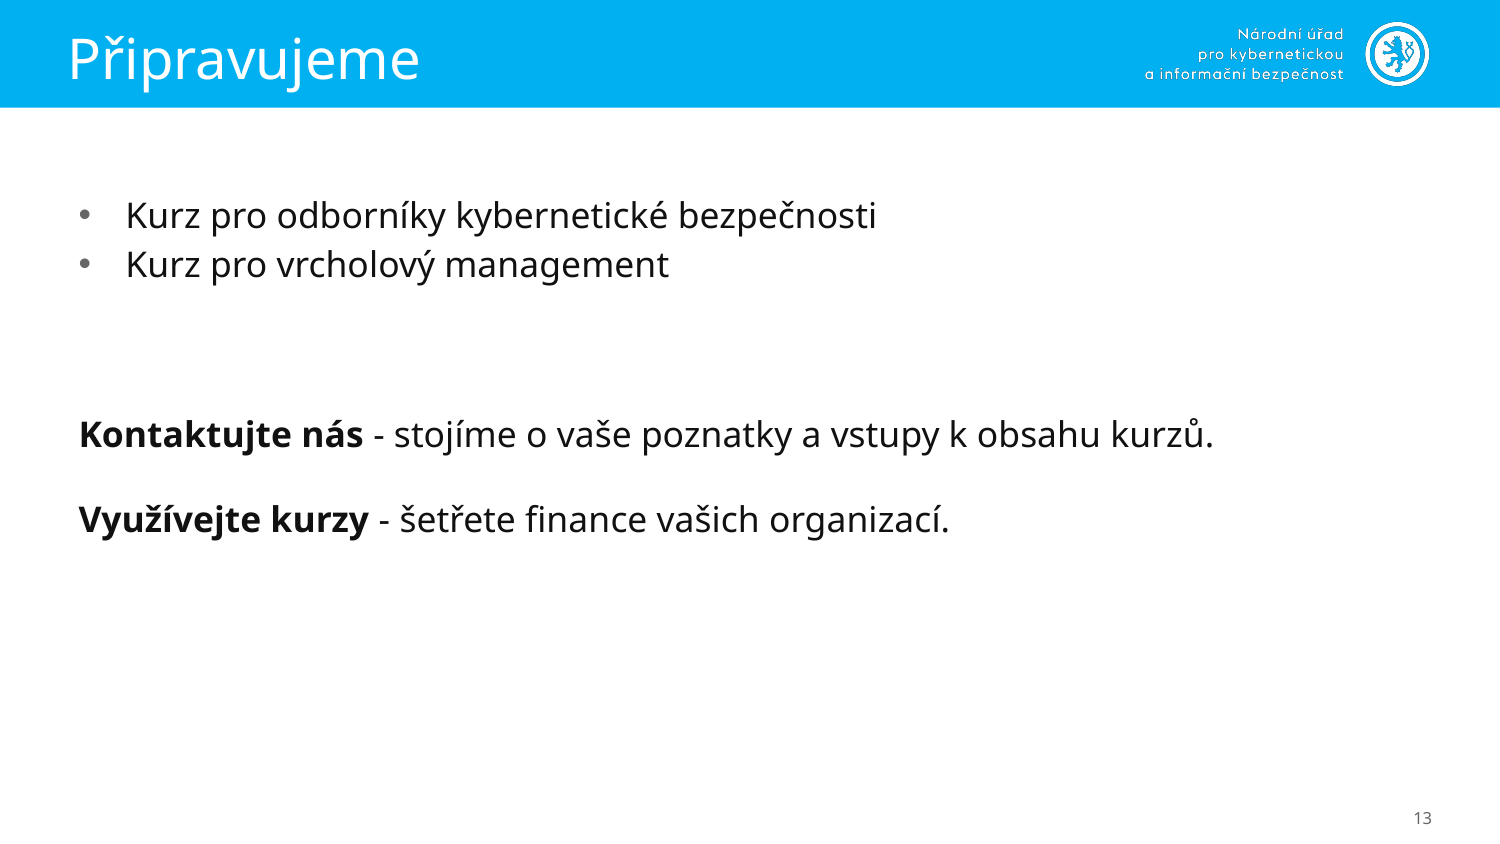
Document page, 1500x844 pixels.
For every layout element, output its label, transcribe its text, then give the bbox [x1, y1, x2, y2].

picture [1366, 23, 1429, 85]
list Kurz pro odborníky kybernetické bezpečnosti Kurz pro vrcholový management Kontaktujte nás - stojíme o vaše poznatky a vstupy k obsahu kurzů. Využívejte kurzy - šetřete finance vašich organizací. [56, 132, 1444, 755]
title Připravujeme [56, 17, 1095, 93]
slide_number 13 [1334, 797, 1444, 842]
